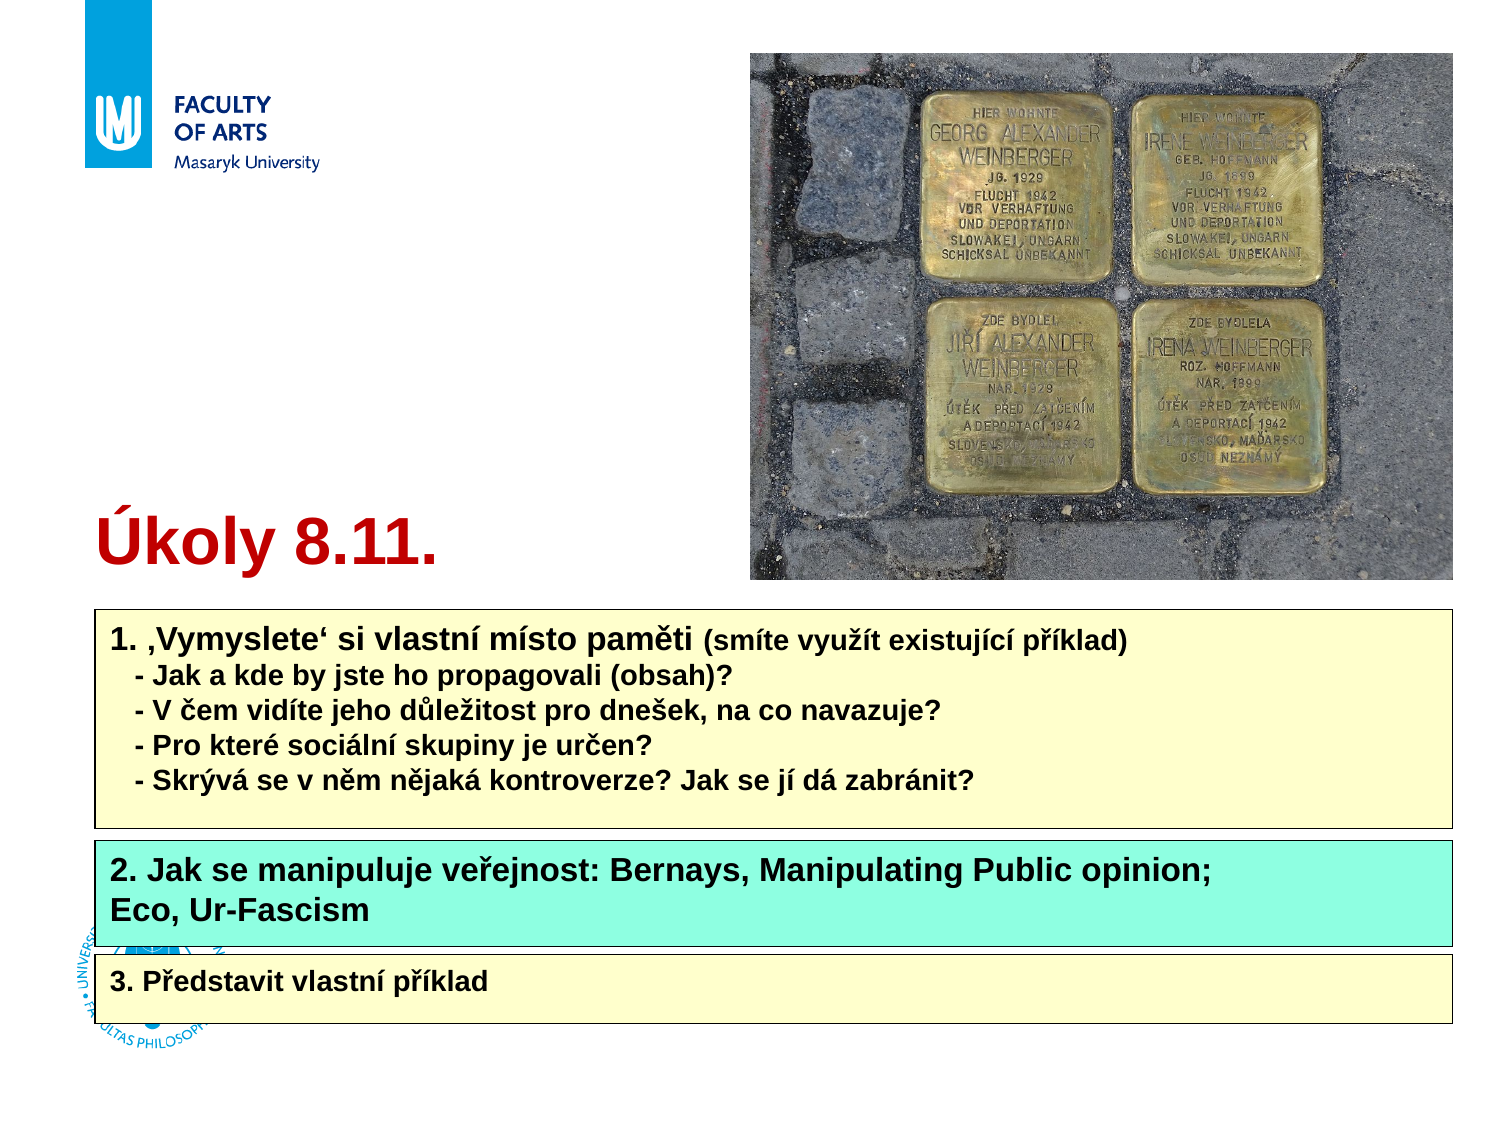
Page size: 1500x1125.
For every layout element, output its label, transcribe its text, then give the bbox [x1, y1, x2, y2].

picture [97, 96, 140, 150]
title Úkoly 8.11. [94, 492, 745, 585]
text_box 3. Představit vlastní příklad [94, 954, 1453, 1024]
picture [0, 0, 1500, 1125]
text_box 1. ‚Vymyslete‘ si vlastní místo paměti (smíte využít existující příklad) - Jak a kde by jste ho propagovali (obsah)? - V čem vidíte jeho důležitost pro dnešek, na co navazuje? - Pro které sociální skupiny je určen? - Skrývá se v něm nějaká kontroverze? Jak se jí dá zabránit? [94, 609, 1453, 829]
text_box 2. Jak se manipuluje veřejnost: Bernays, Manipulating Public opinion; Eco, Ur-Fascism [94, 840, 1453, 947]
